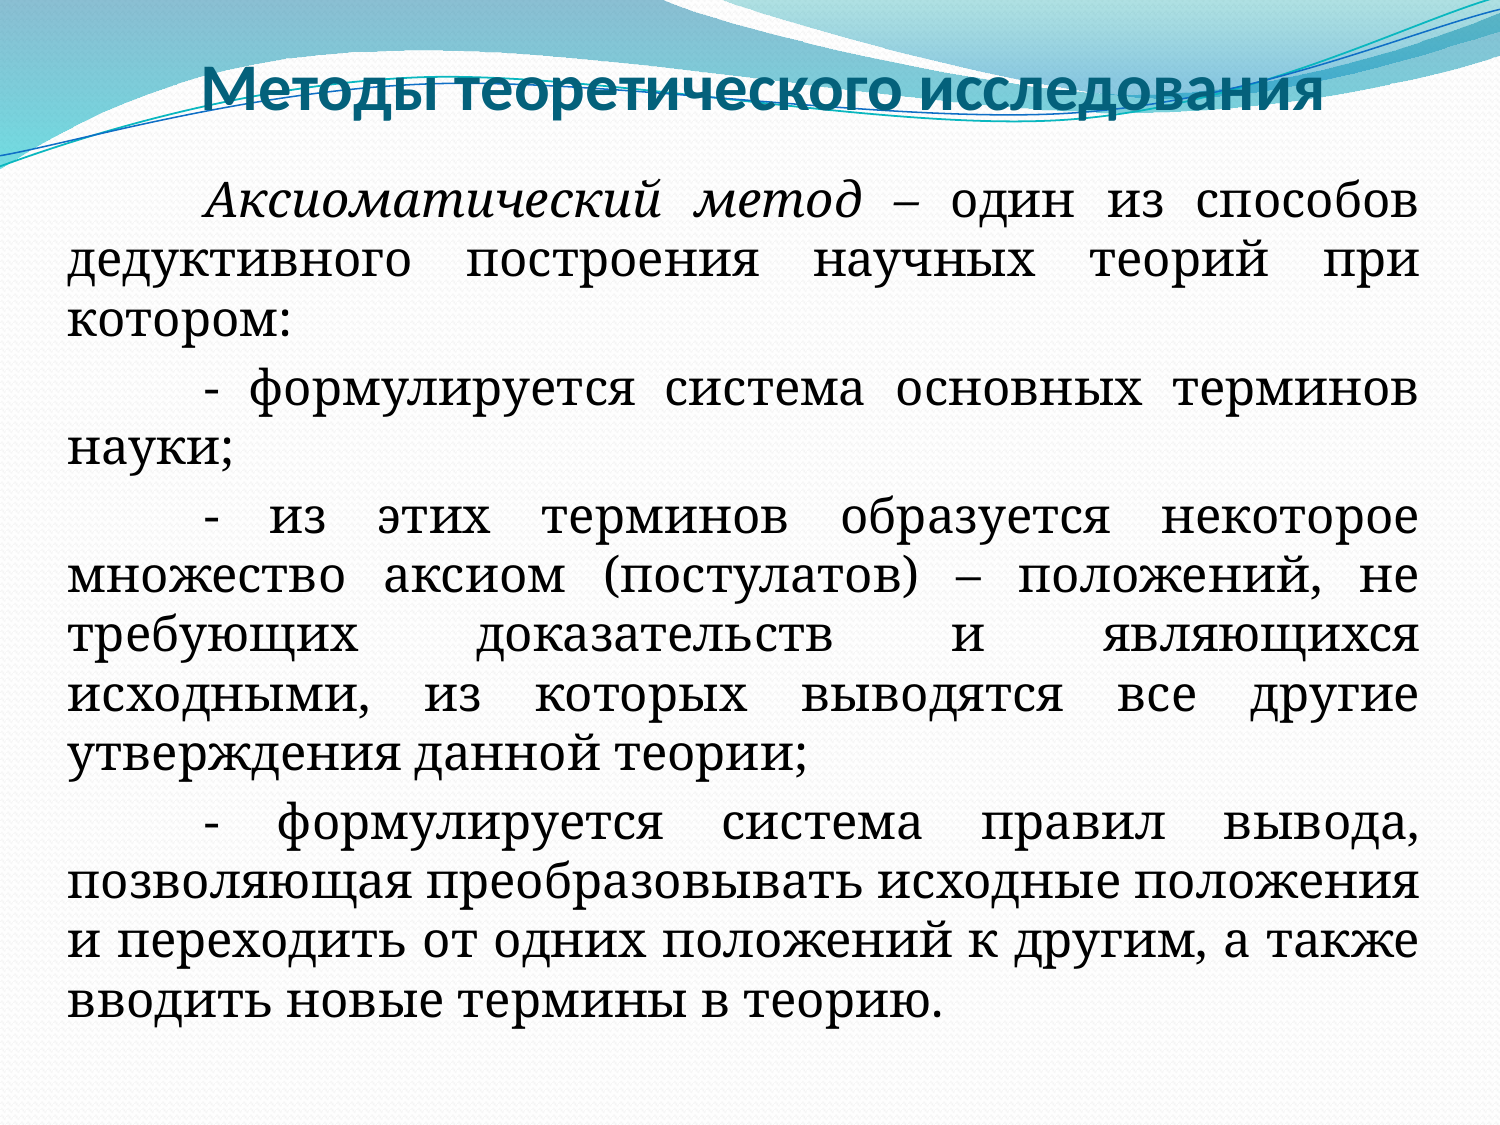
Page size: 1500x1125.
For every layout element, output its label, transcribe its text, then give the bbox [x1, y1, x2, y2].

title Методы теоретического исследования [88, 30, 1439, 124]
list Аксиоматический метод – один из способов дедуктивного построения научных теорий при котором: - формулируется система основных терминов науки; - из этих терминов образуется некоторое множество аксиом (постулатов) – положений, не требующих доказательств и являющихся исходными, из которых выводятся все другие утверждения данной теории; - формулируется система правил вывода, позволяющая преобразовывать исходные положения и переходить от одних положений к другим, а также вводить новые термины в теорию. [53, 160, 1436, 1038]
